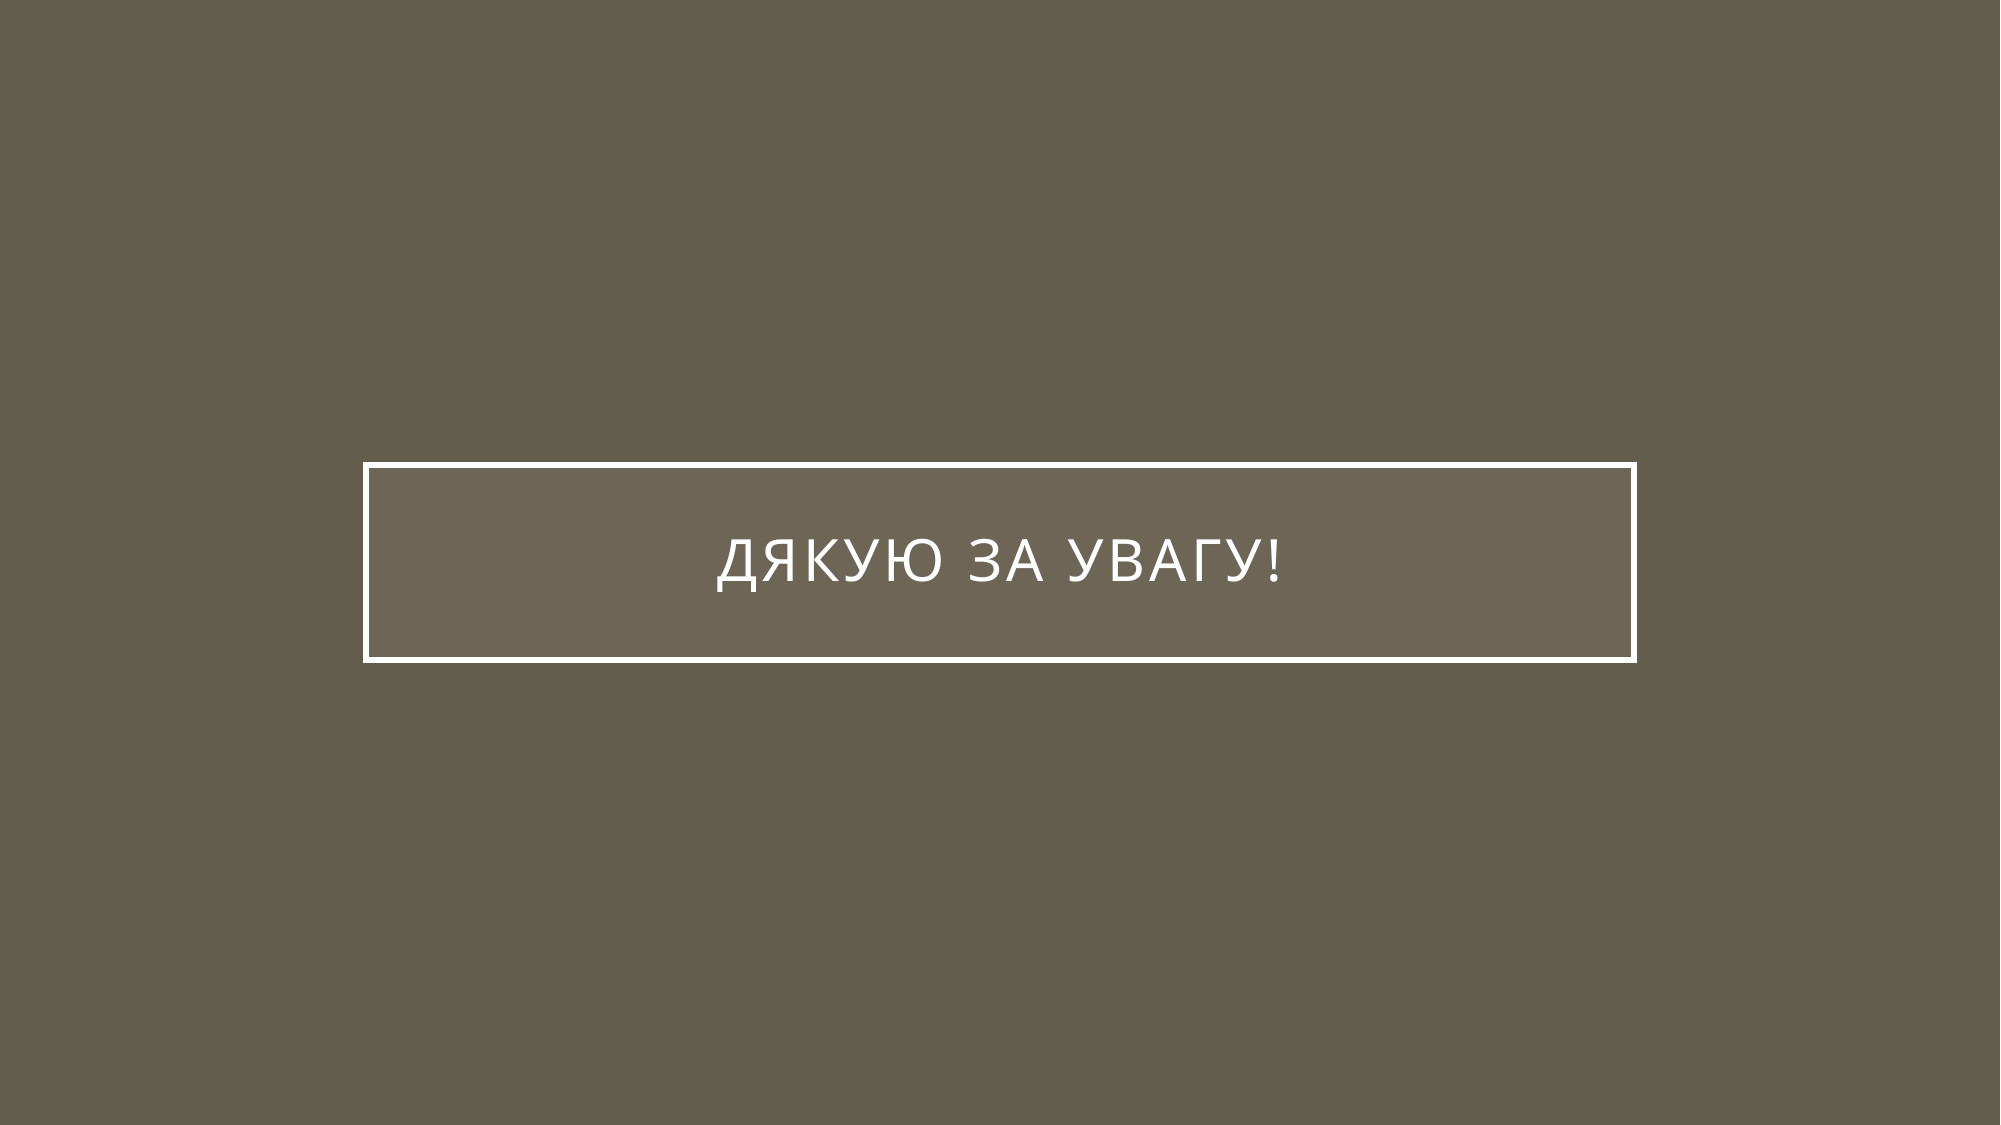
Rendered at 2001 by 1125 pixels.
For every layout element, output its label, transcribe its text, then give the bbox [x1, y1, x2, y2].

title Дякую за увагу! [363, 462, 1637, 663]
